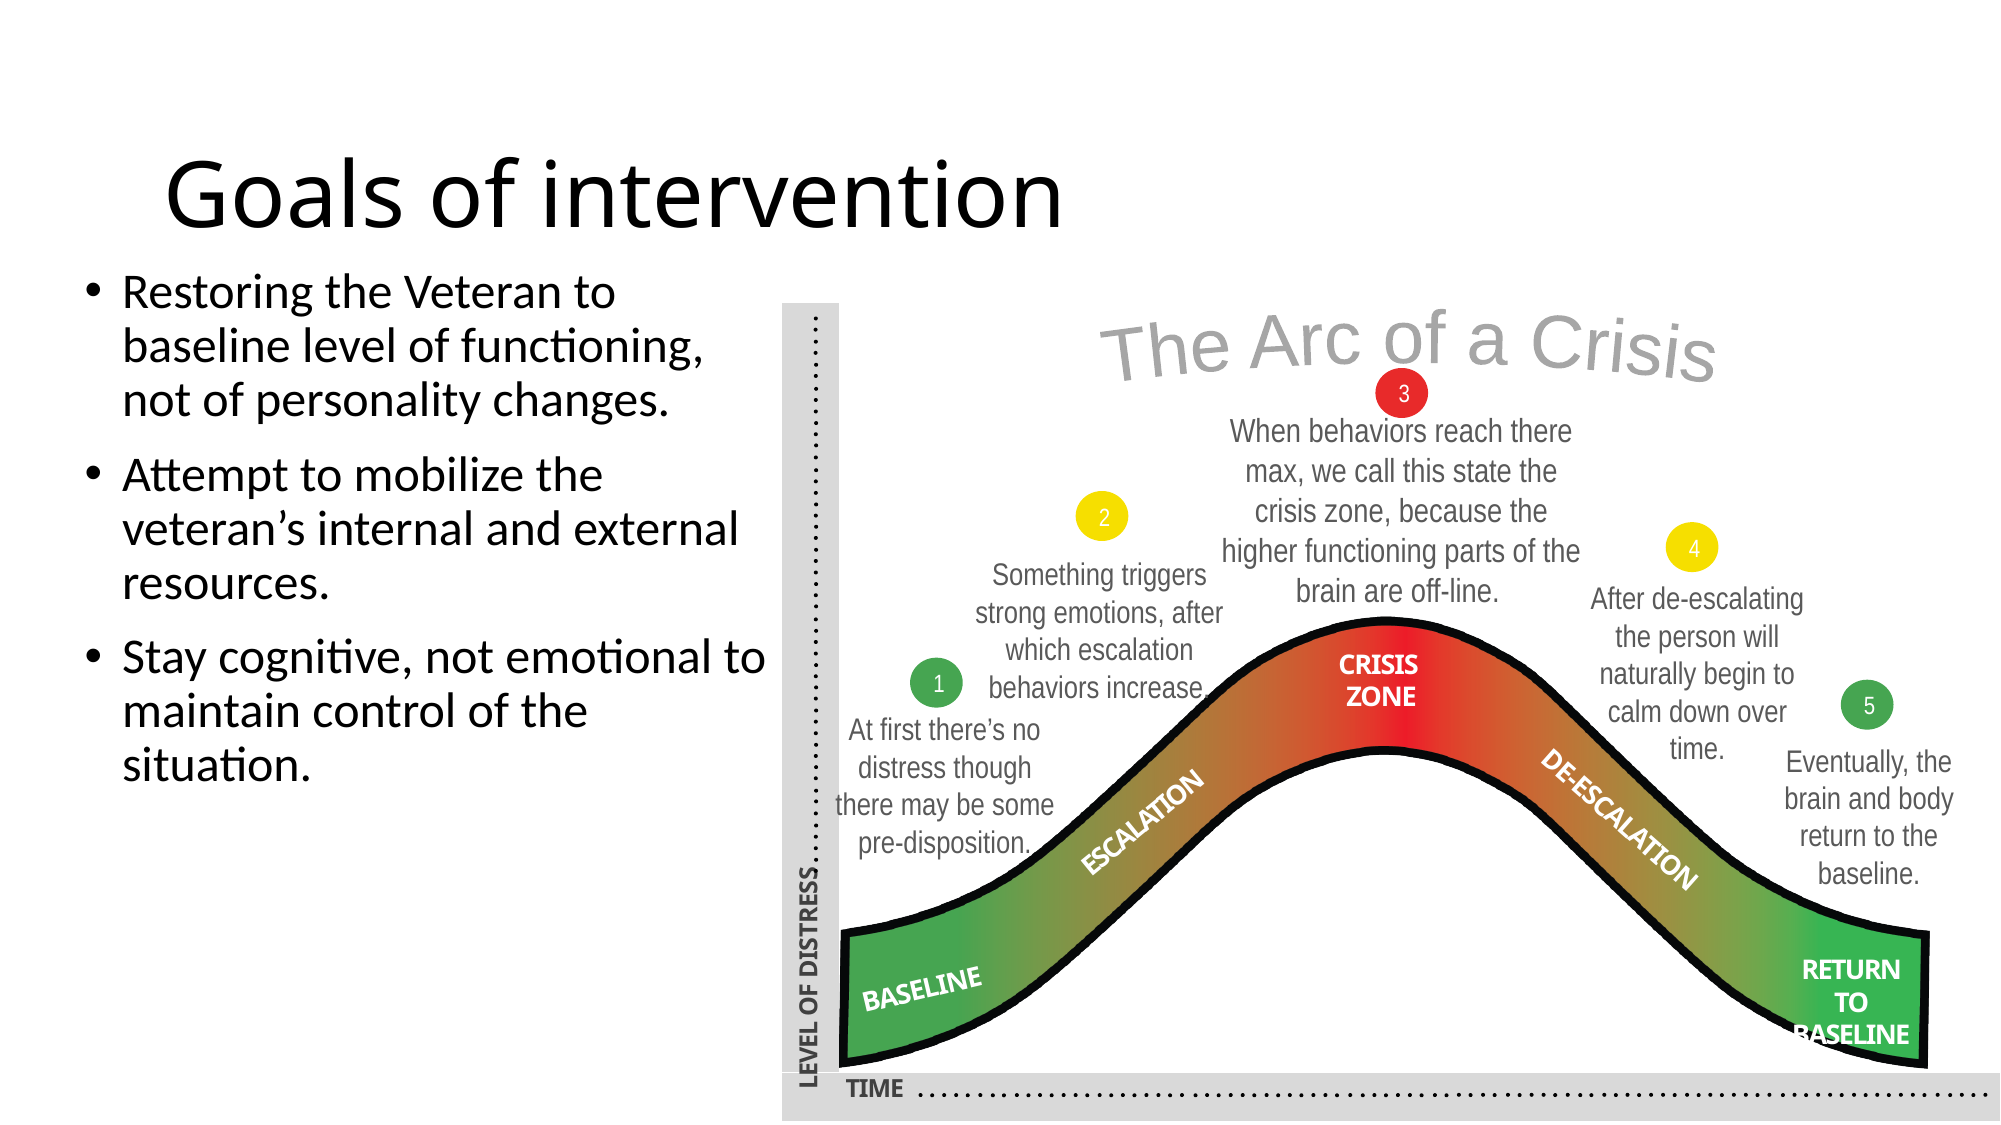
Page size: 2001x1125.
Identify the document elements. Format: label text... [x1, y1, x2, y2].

list Restoring the Veteran to baseline level of functioning, not of personality changes. Attempt to mobilize the veteran’s internal and external resources. Stay cognitive, not emotional to maintain control of the situation. [69, 257, 787, 1028]
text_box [783, 303, 2000, 1121]
title Goals of intervention [148, 115, 1959, 282]
